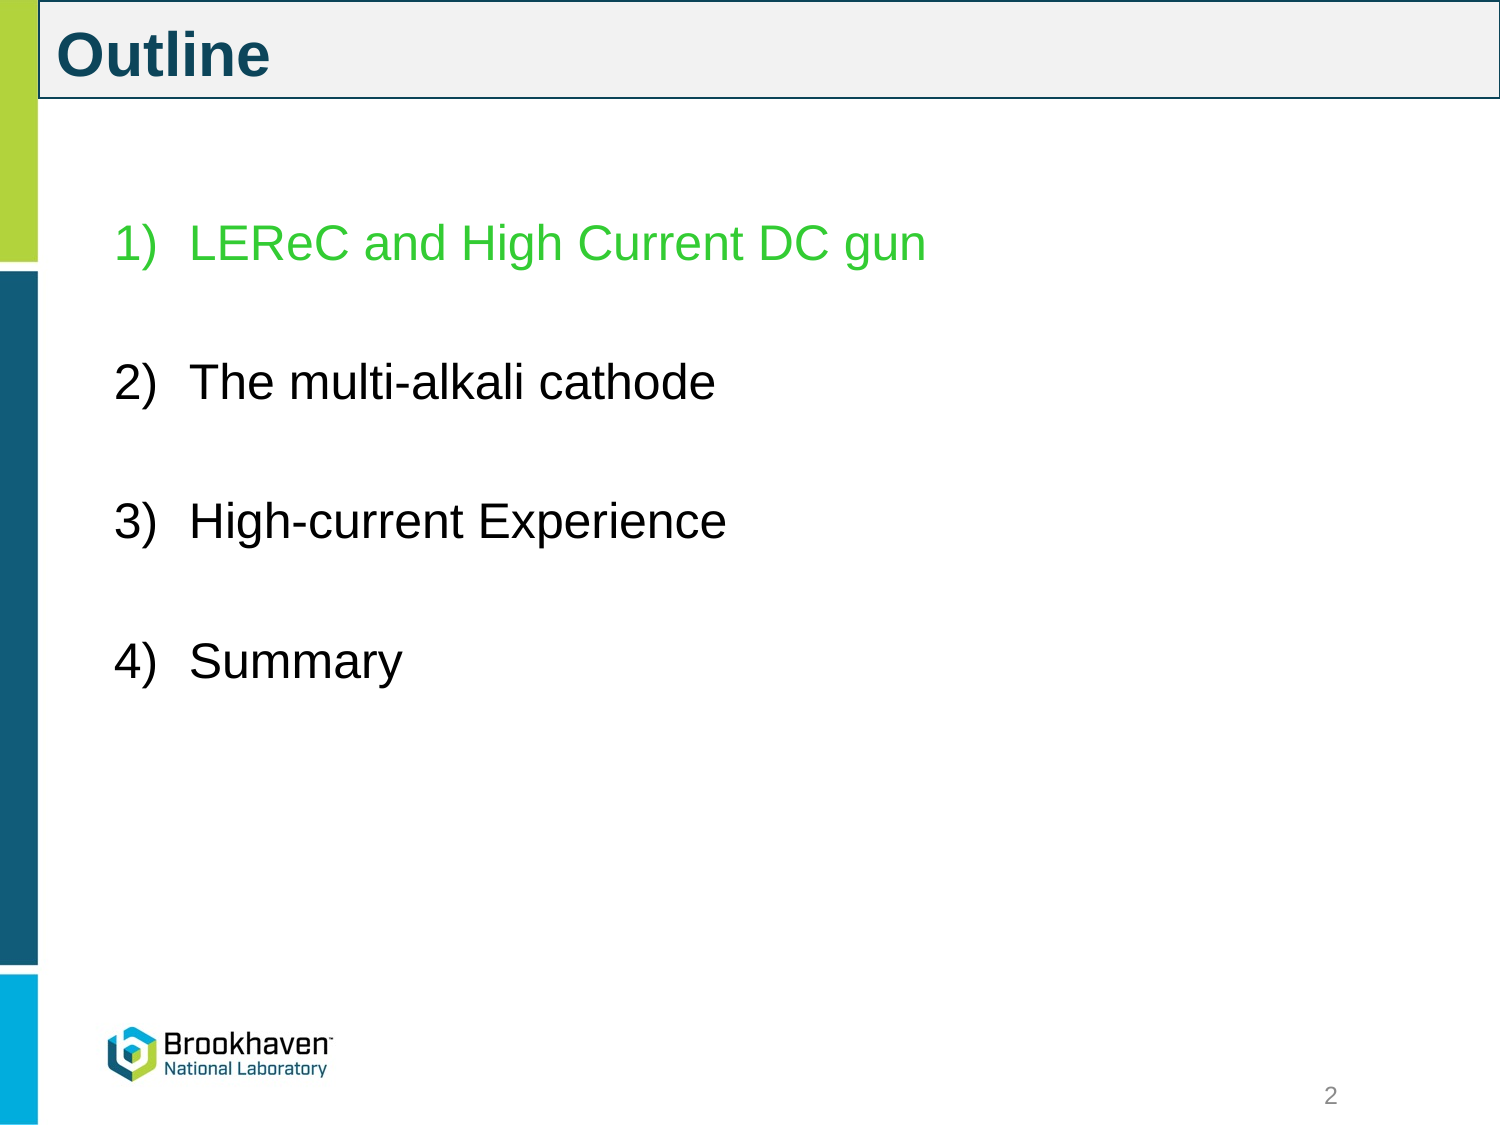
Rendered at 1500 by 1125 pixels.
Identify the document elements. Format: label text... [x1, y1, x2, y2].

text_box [39, 0, 1500, 98]
text_box 2 [1162, 1064, 1500, 1125]
picture [0, 0, 1500, 1125]
list LEReC and High Current DC gun The multi-alkali cathode High-current Experience Summary [98, 209, 1227, 779]
